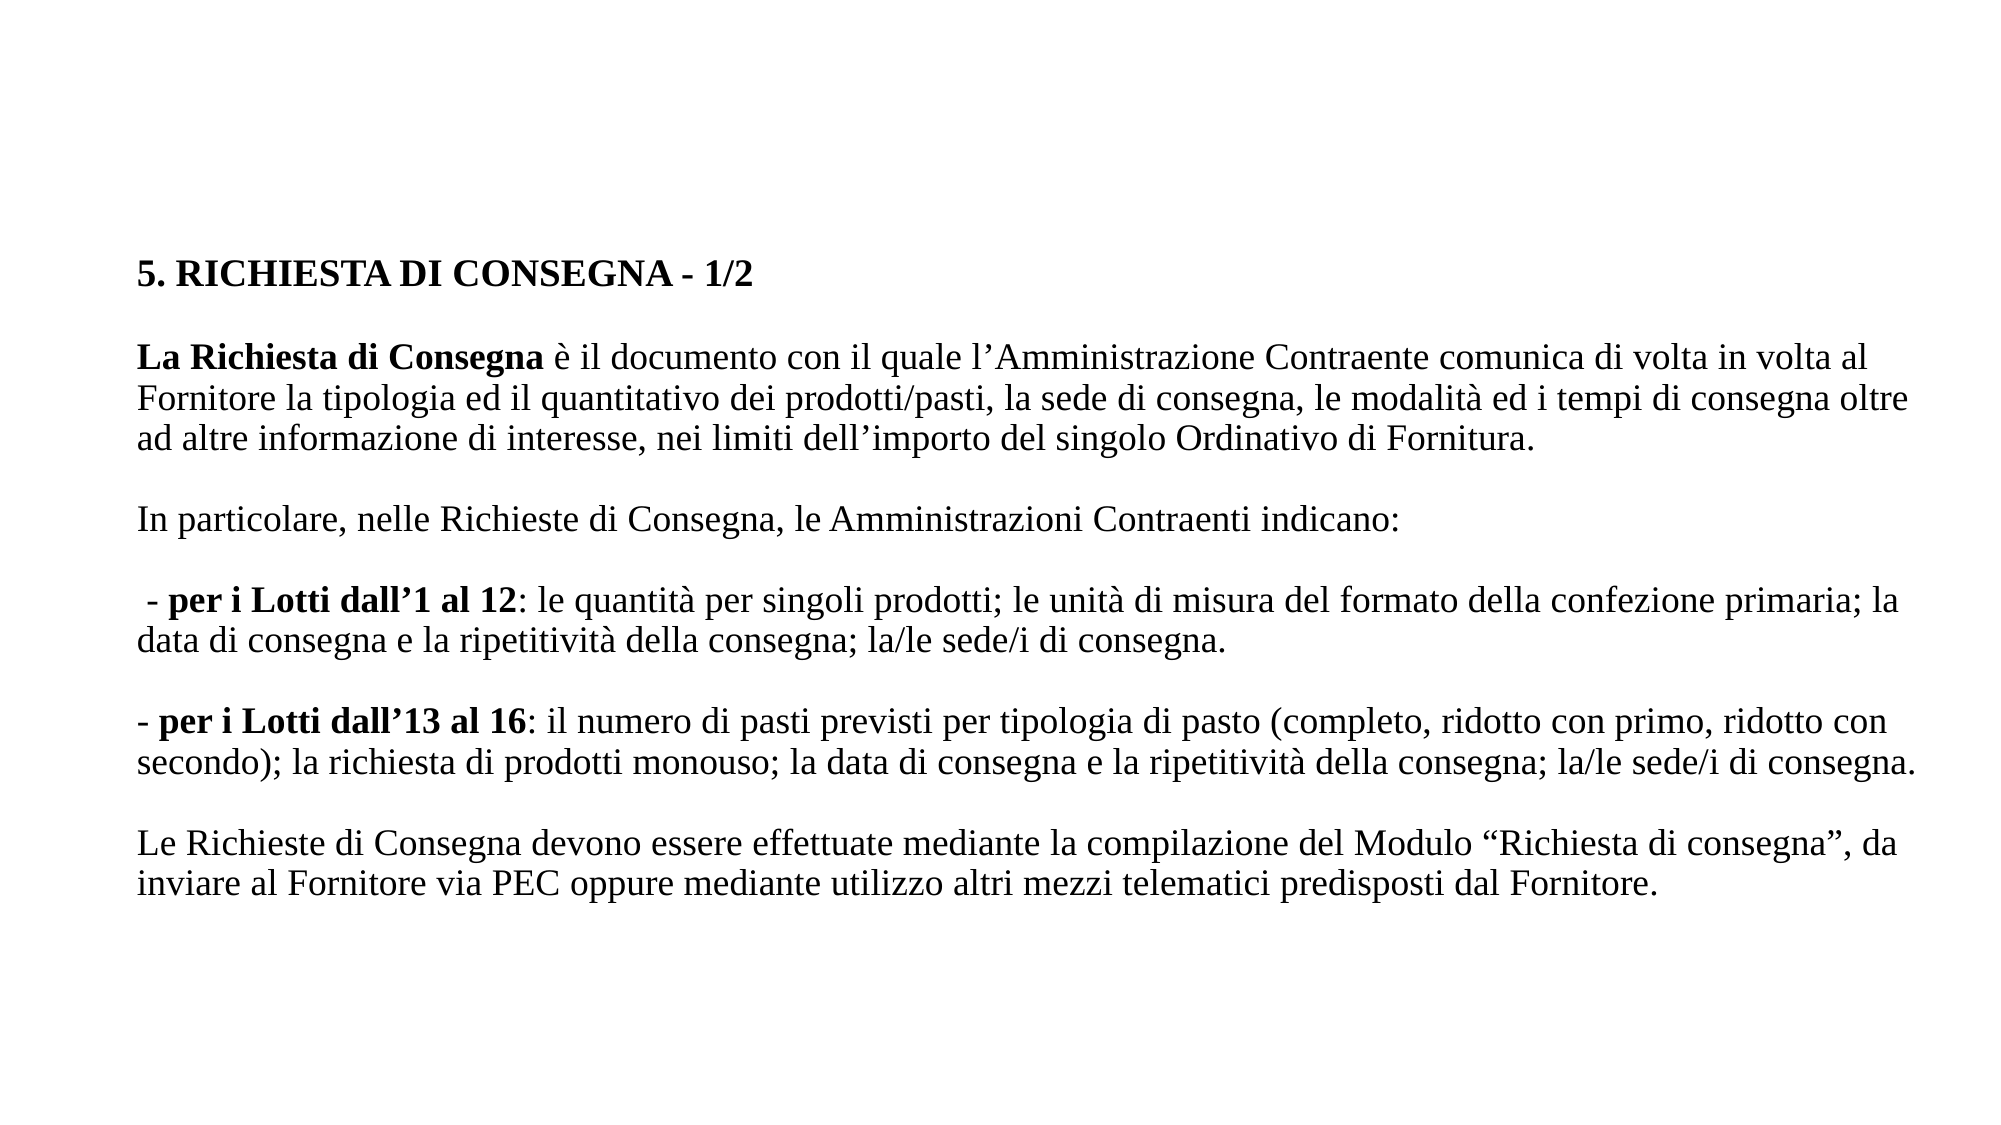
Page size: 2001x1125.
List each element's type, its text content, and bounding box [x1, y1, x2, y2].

title 5. RICHIESTA DI CONSEGNA - 1/2 La Richiesta di Consegna è il documento con il quale l’Amministrazione Contraente comunica di volta in volta al Fornitore la tipologia ed il quantitativo dei prodotti/pasti, la sede di consegna, le modalità ed i tempi di consegna oltre ad altre informazione di interesse, nei limiti dell’importo del singolo Ordinativo di Fornitura. In particolare, nelle Richieste di Consegna, le Amministrazioni Contraenti indicano: - per i Lotti dall’1 al 12: le quantità per singoli prodotti; le unità di misura del formato della confezione primaria; la data di consegna e la ripetitività della consegna; la/le sede/i di consegna. - per i Lotti dall’13 al 16: il numero di pasti previsti per tipologia di pasto (completo, ridotto con primo, ridotto con secondo); la richiesta di prodotti monouso; la data di consegna e la ripetitività della consegna; la/le sede/i di consegna. Le Richieste di Consegna devono essere effettuate mediante la compilazione del Modulo “Richiesta di consegna”, da inviare al Fornitore via PEC oppure mediante utilizzo altri mezzi telematici predisposti dal Fornitore. [121, 46, 1961, 1108]
